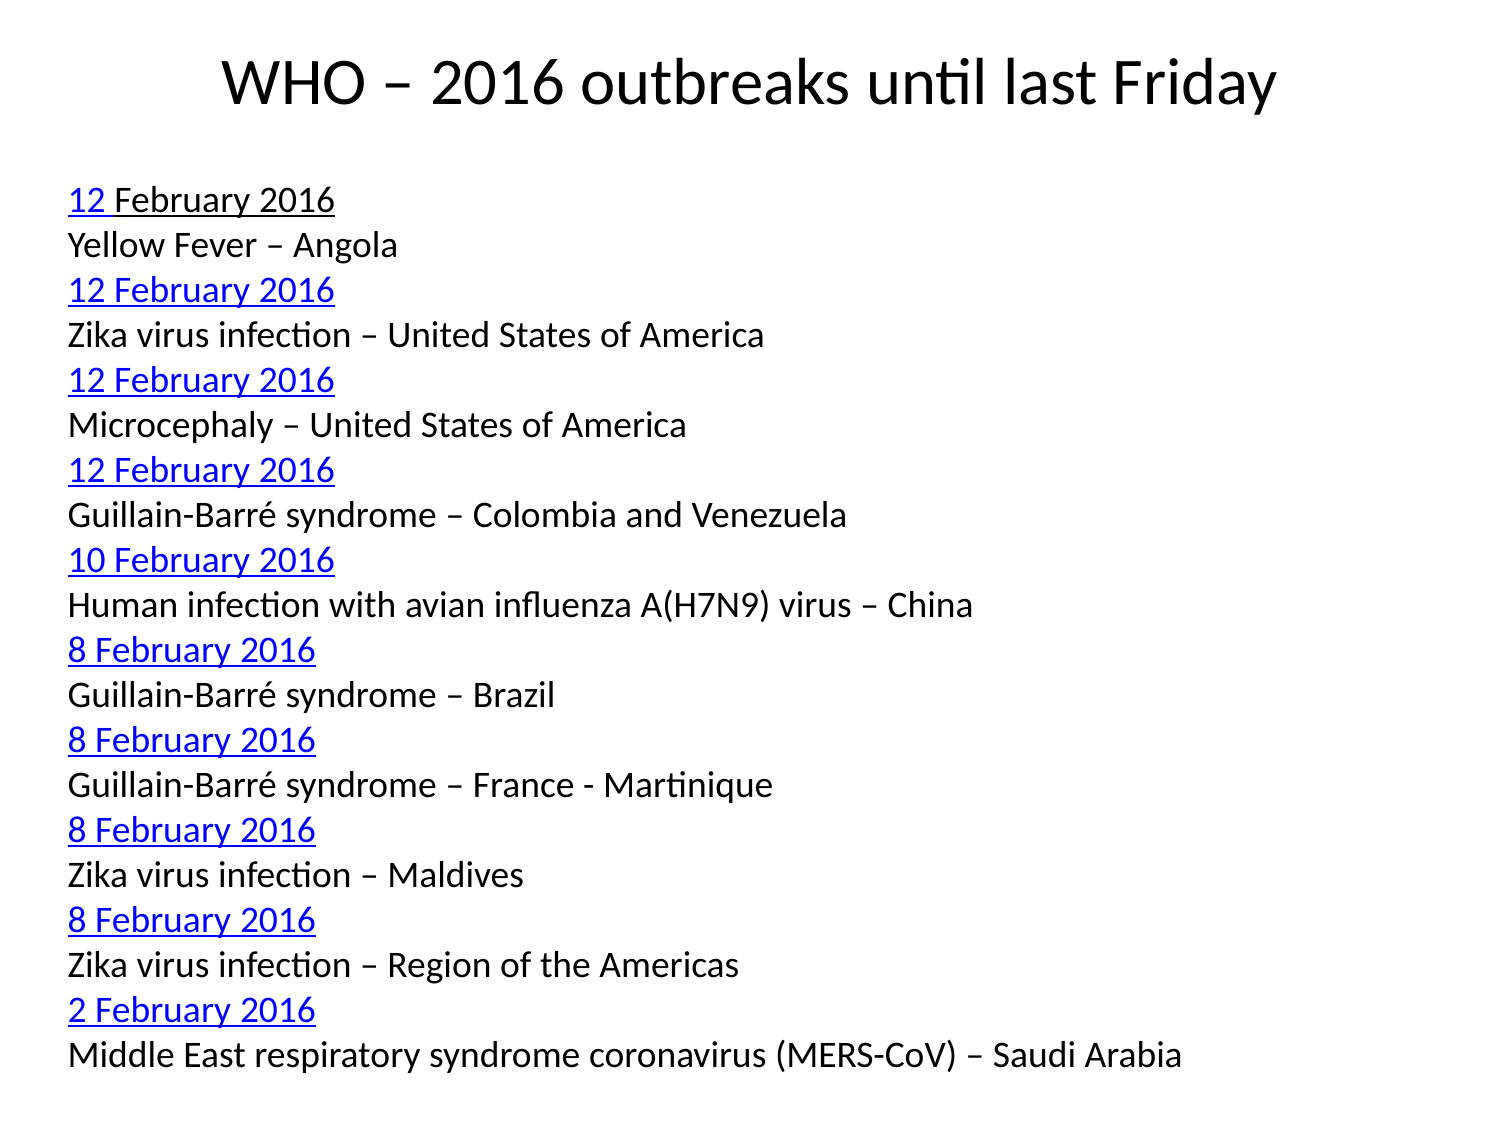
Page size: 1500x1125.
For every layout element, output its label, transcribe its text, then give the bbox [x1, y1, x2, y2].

title WHO – 2016 outbreaks until last Friday [75, 0, 1425, 173]
text_box 12 February 2016 Yellow Fever – Angola 12 February 2016 Zika virus infection – United States of America 12 February 2016 Microcephaly – United States of America 12 February 2016 Guillain-Barré syndrome – Colombia and Venezuela 10 February 2016 Human infection with avian influenza A(H7N9) virus – China 8 February 2016 Guillain-Barré syndrome – Brazil 8 February 2016 Guillain-Barré syndrome – France - Martinique 8 February 2016 Zika virus infection – Maldives 8 February 2016 Zika virus infection – Region of the Americas 2 February 2016 Middle East respiratory syndrome coronavirus (MERS-CoV) – Saudi Arabia [53, 32, 1294, 1083]
